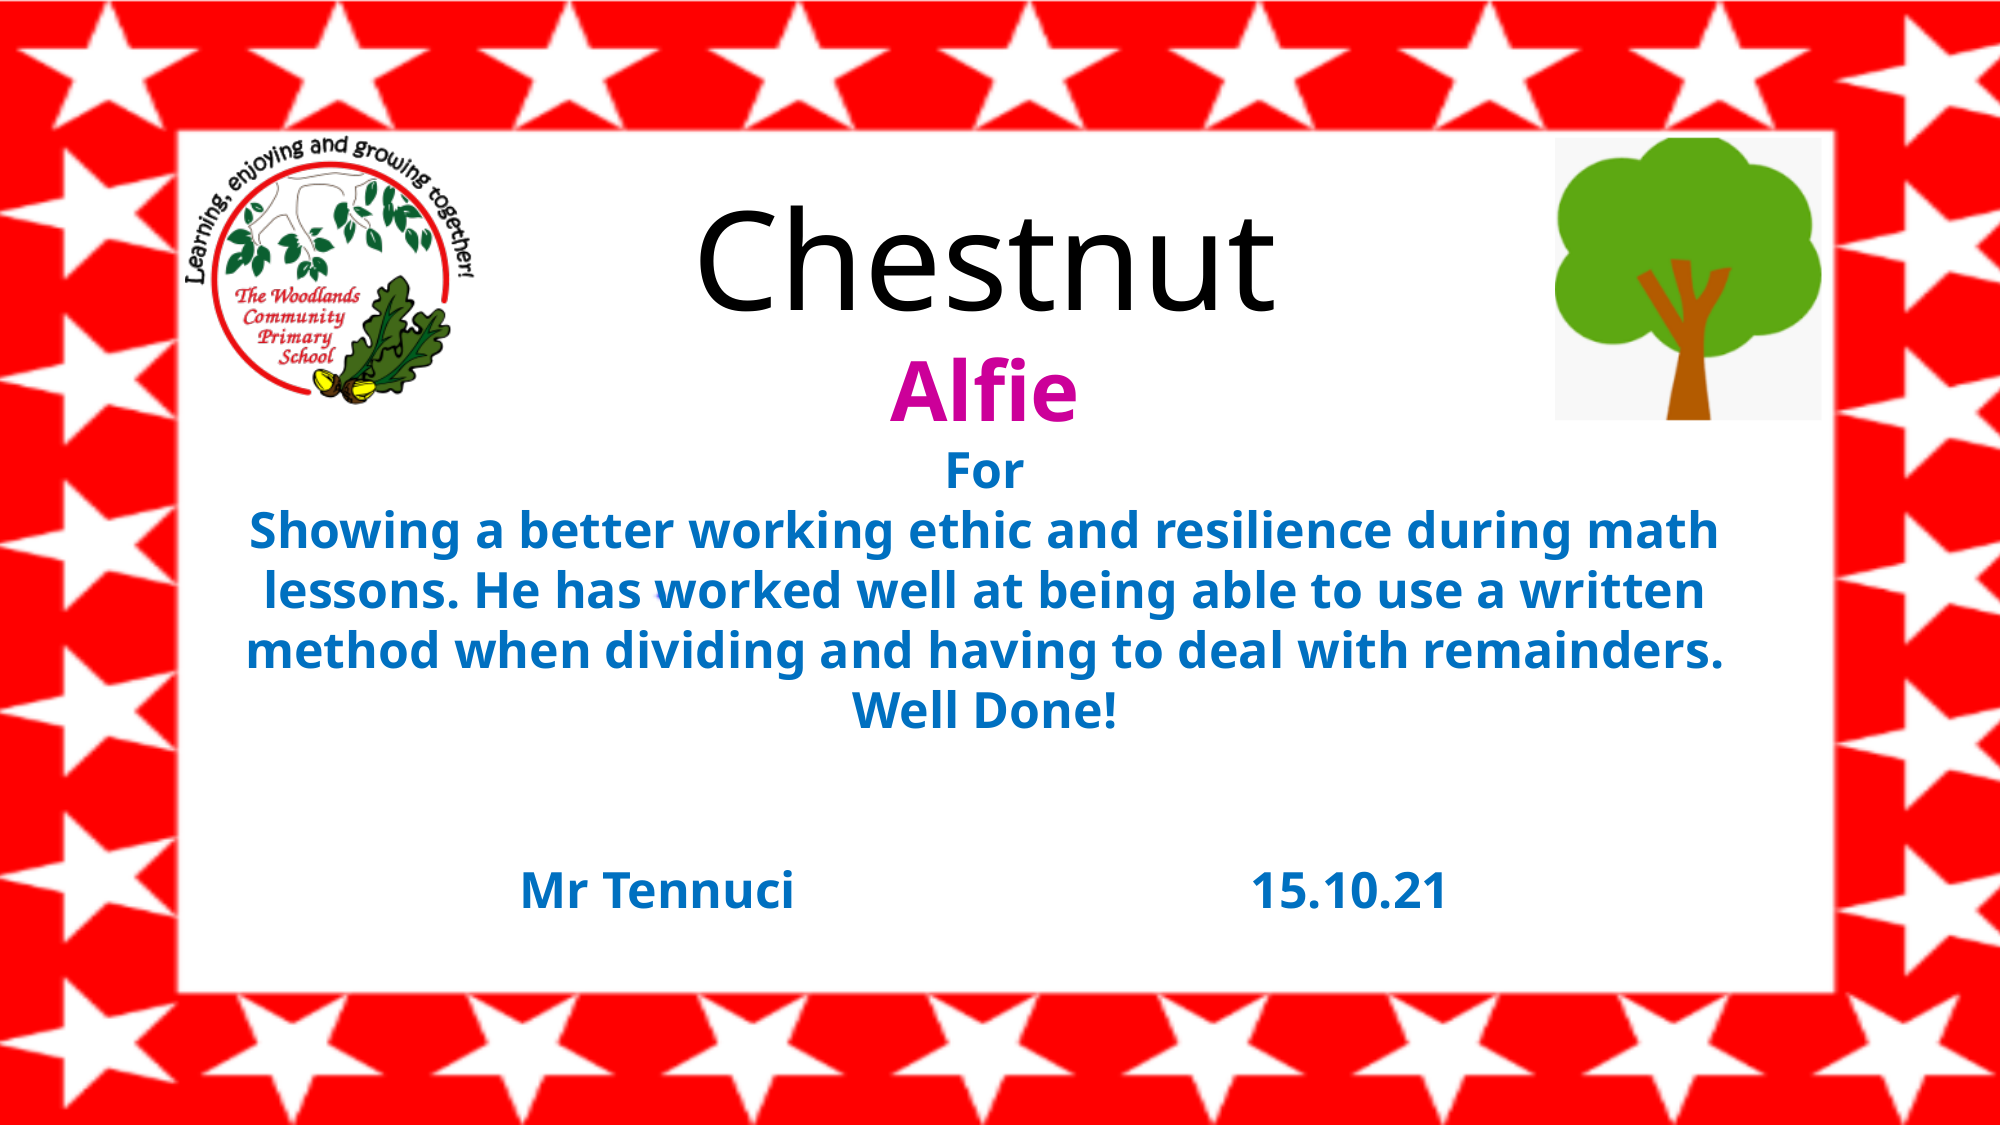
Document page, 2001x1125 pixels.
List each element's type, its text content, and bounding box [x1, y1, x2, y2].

text_box Chestnut Alfie For Showing a better working ethic and resilience during math lessons. He has worked well at being able to use a written method when dividing and having to deal with remainders. Well Done! Mr Tennuci 15.10.21 [185, 405, 437, 986]
picture [0, 0, 2000, 1125]
text_box Chestnut Alfie For Showing a better working ethic and resilience during math lessons. He has worked well at being able to use a written method when dividing and having to deal with remainders. Well Done! Mr Tennuci 15.10.21 [1563, 422, 1785, 986]
